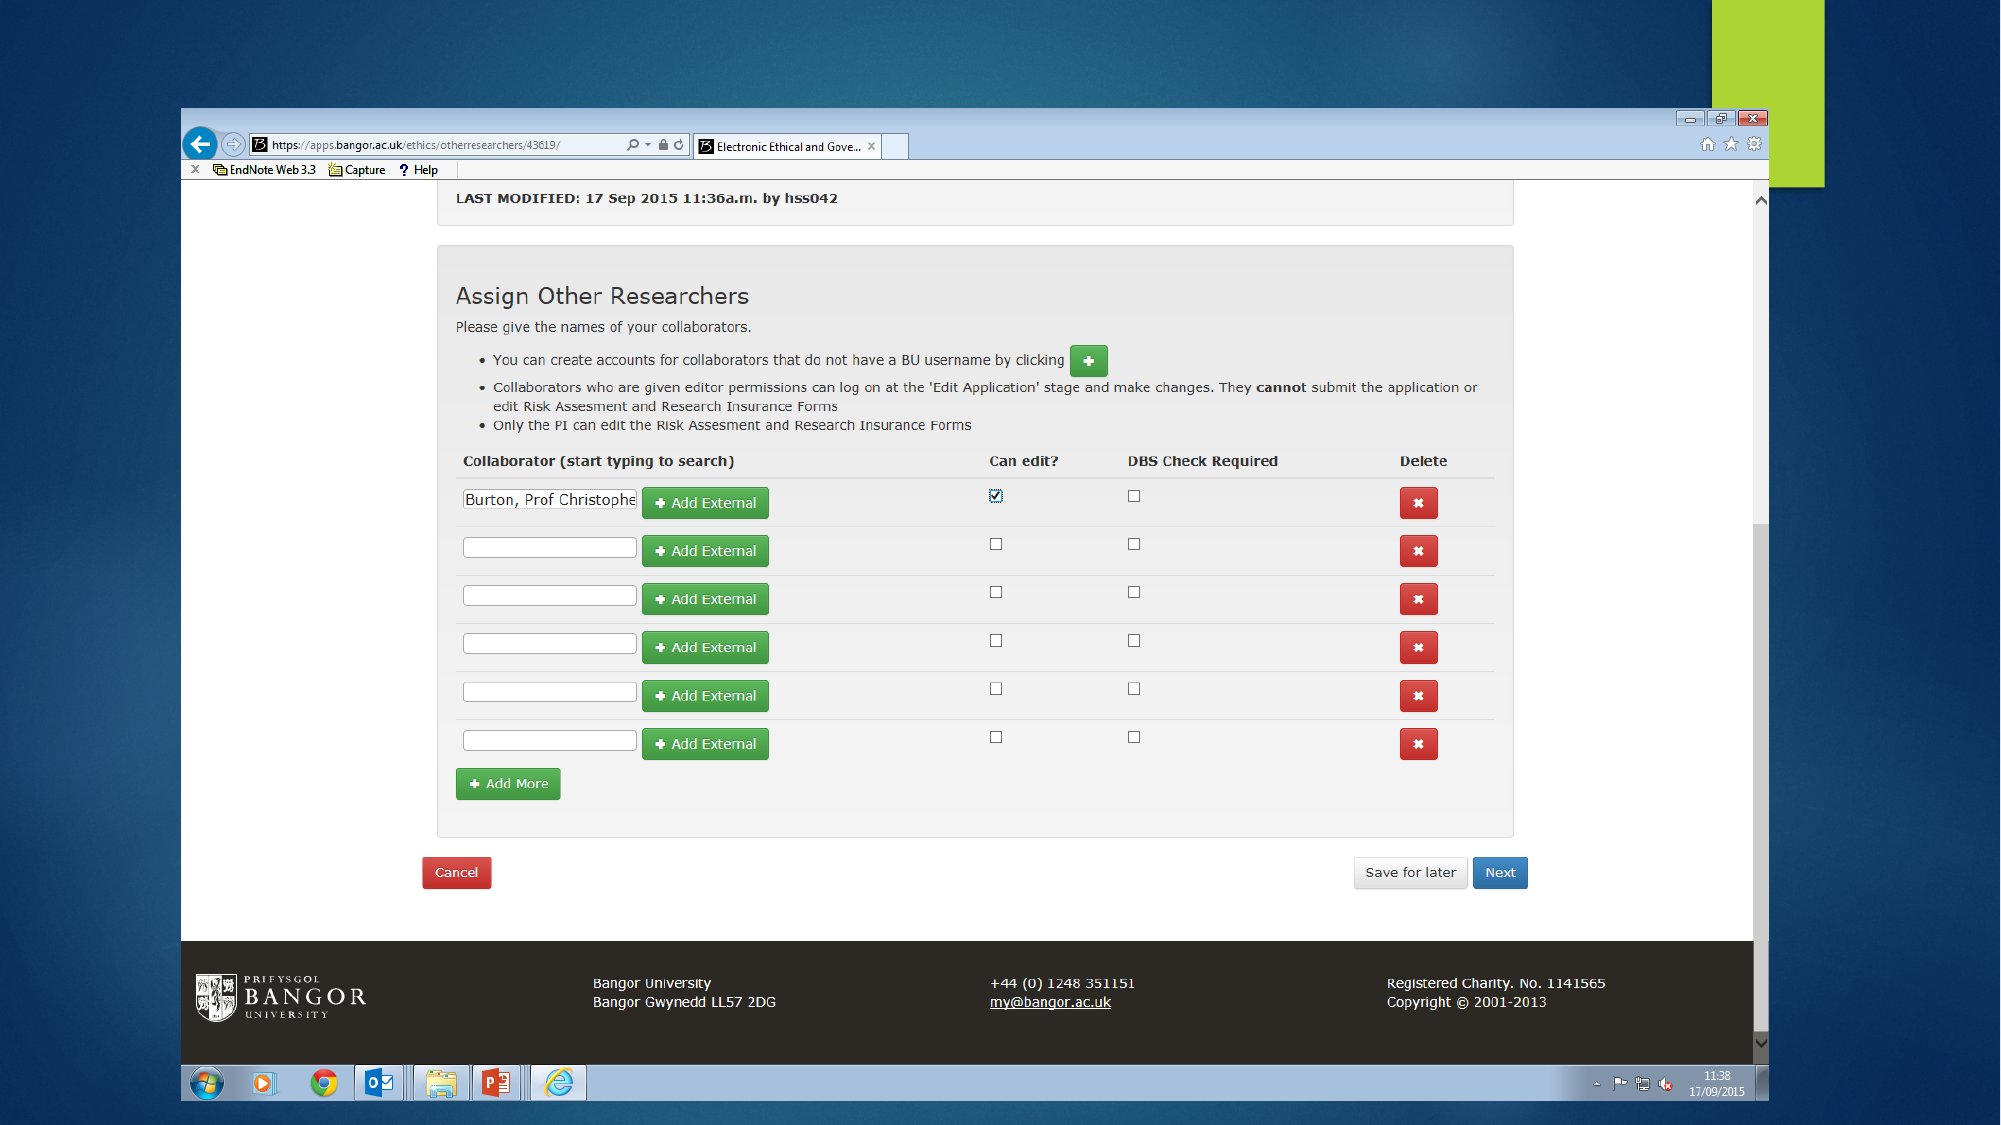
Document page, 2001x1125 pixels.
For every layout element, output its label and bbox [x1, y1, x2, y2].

picture [0, 0, 1769, 1125]
